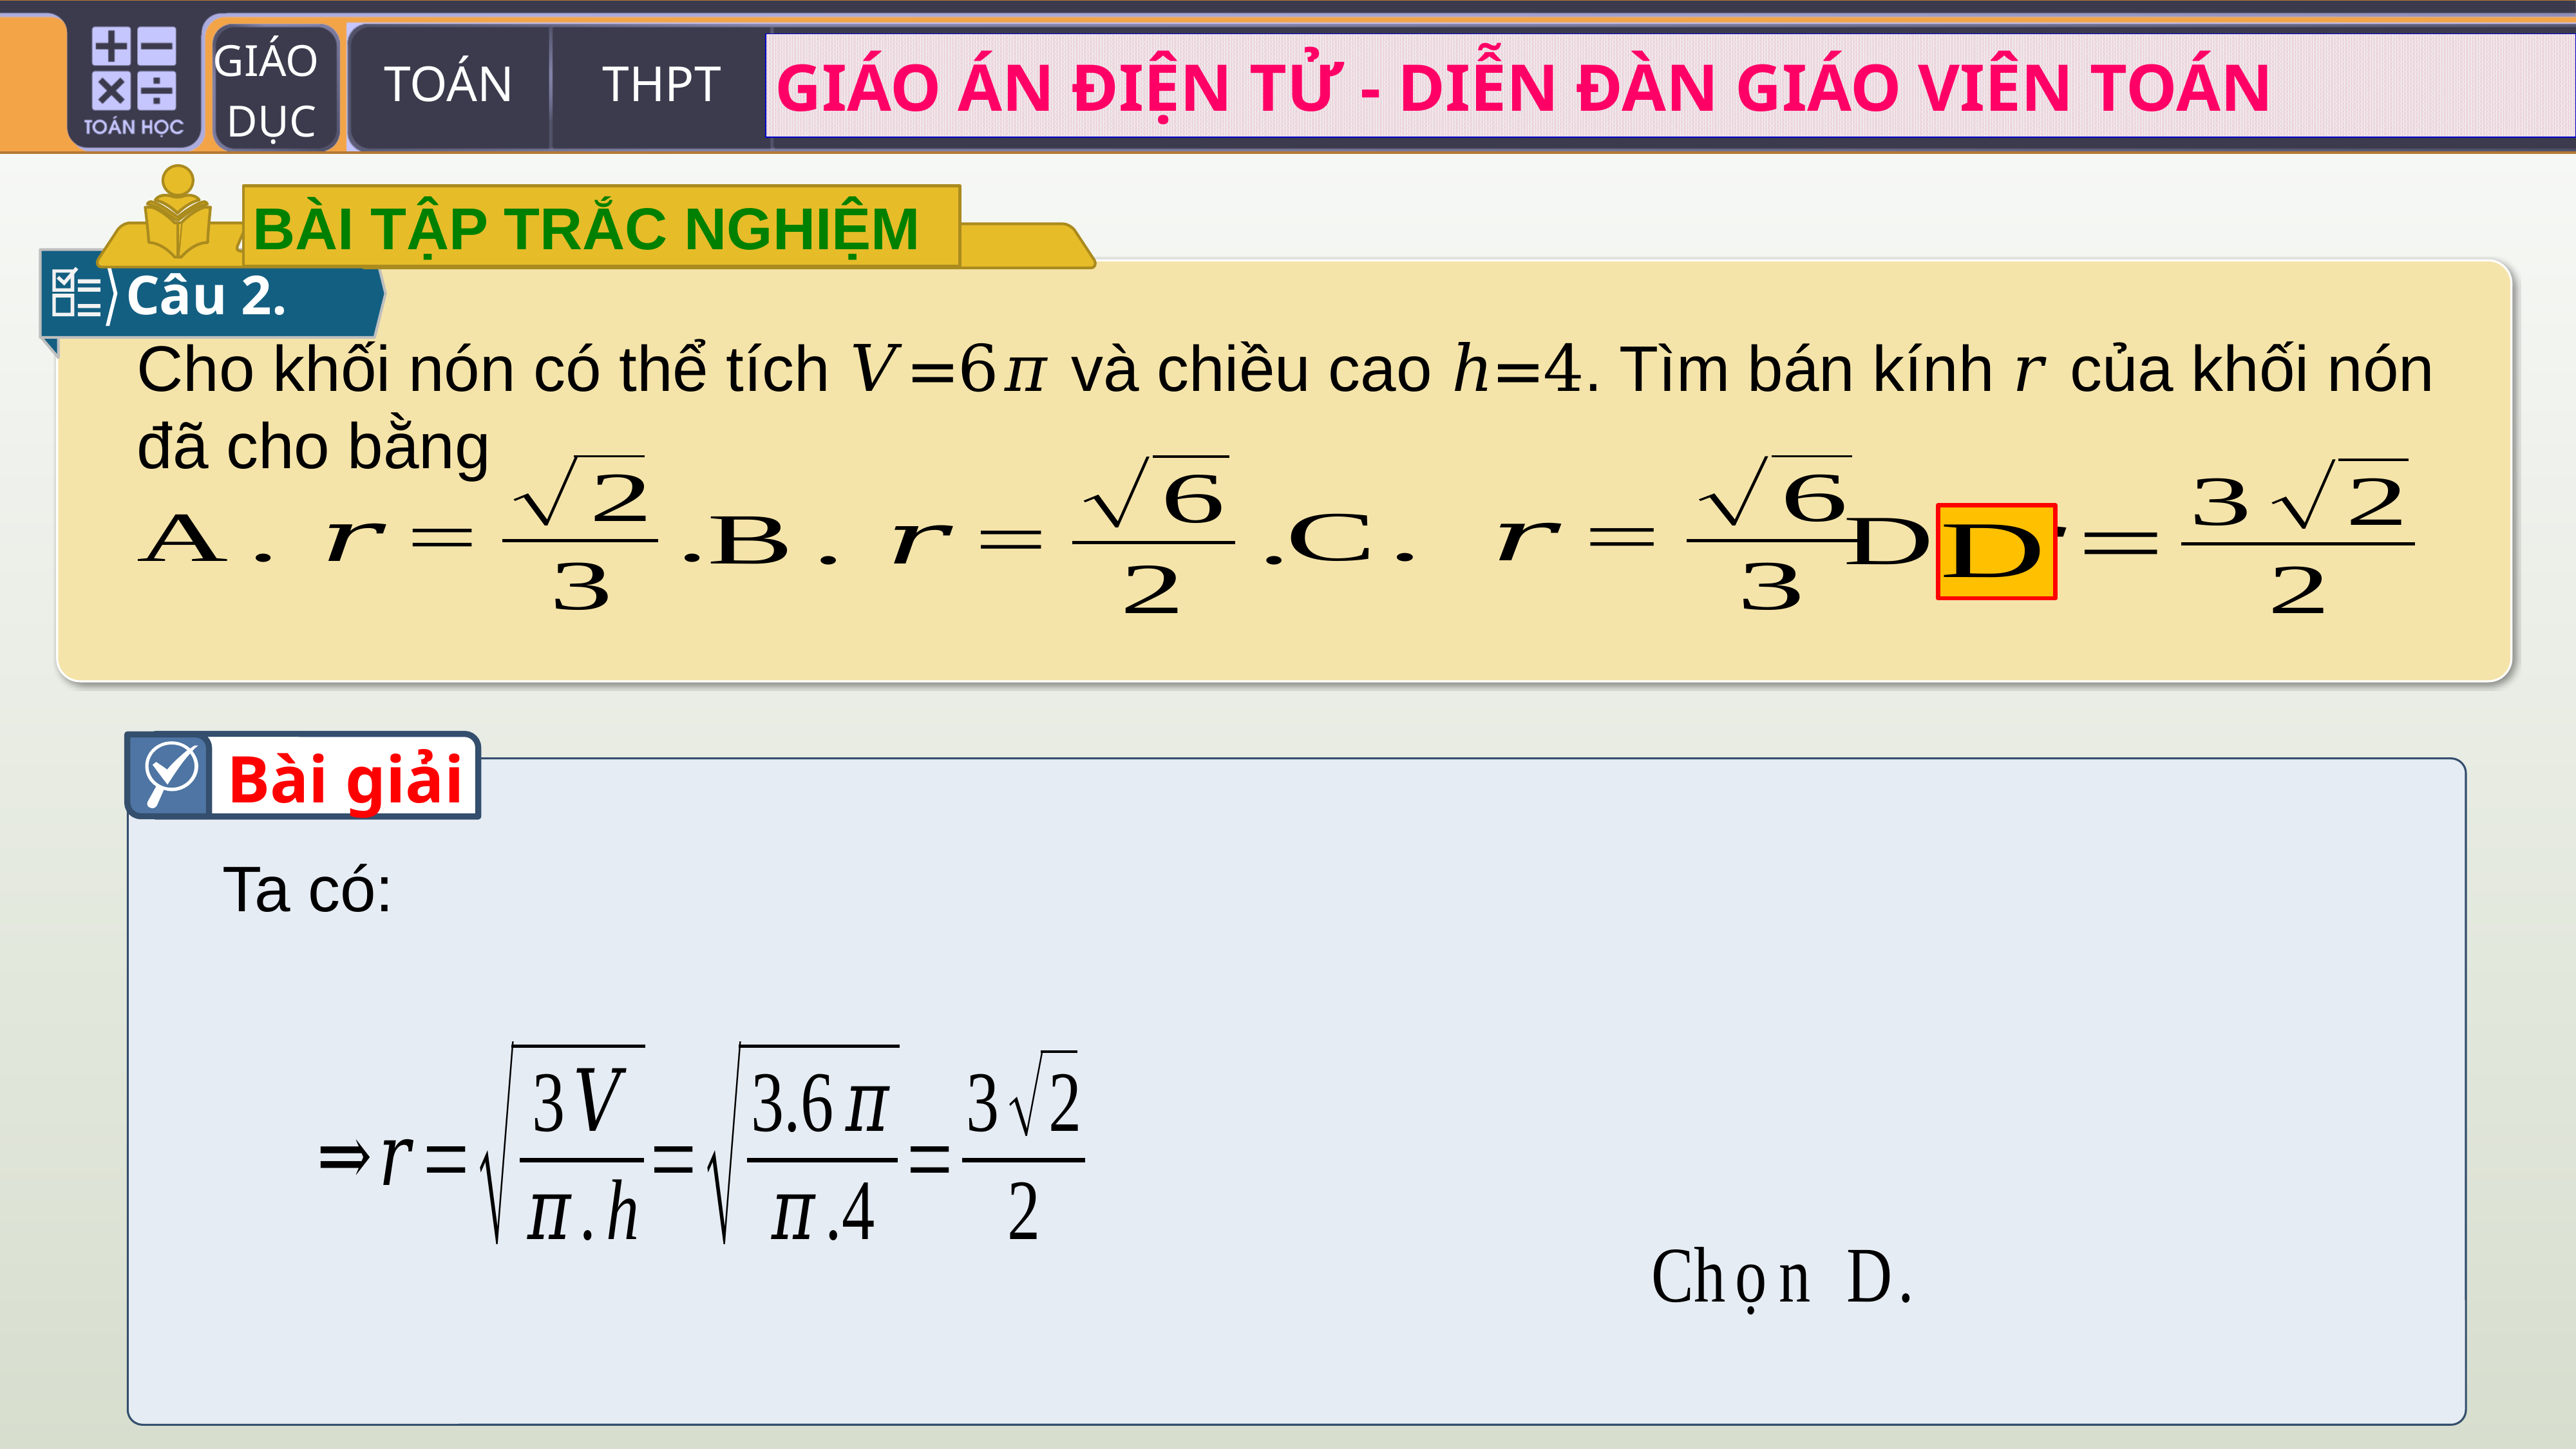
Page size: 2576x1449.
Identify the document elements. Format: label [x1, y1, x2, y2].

text_box [127, 733, 2467, 1425]
text_box [95, 165, 1097, 269]
text_box [40, 249, 2512, 682]
